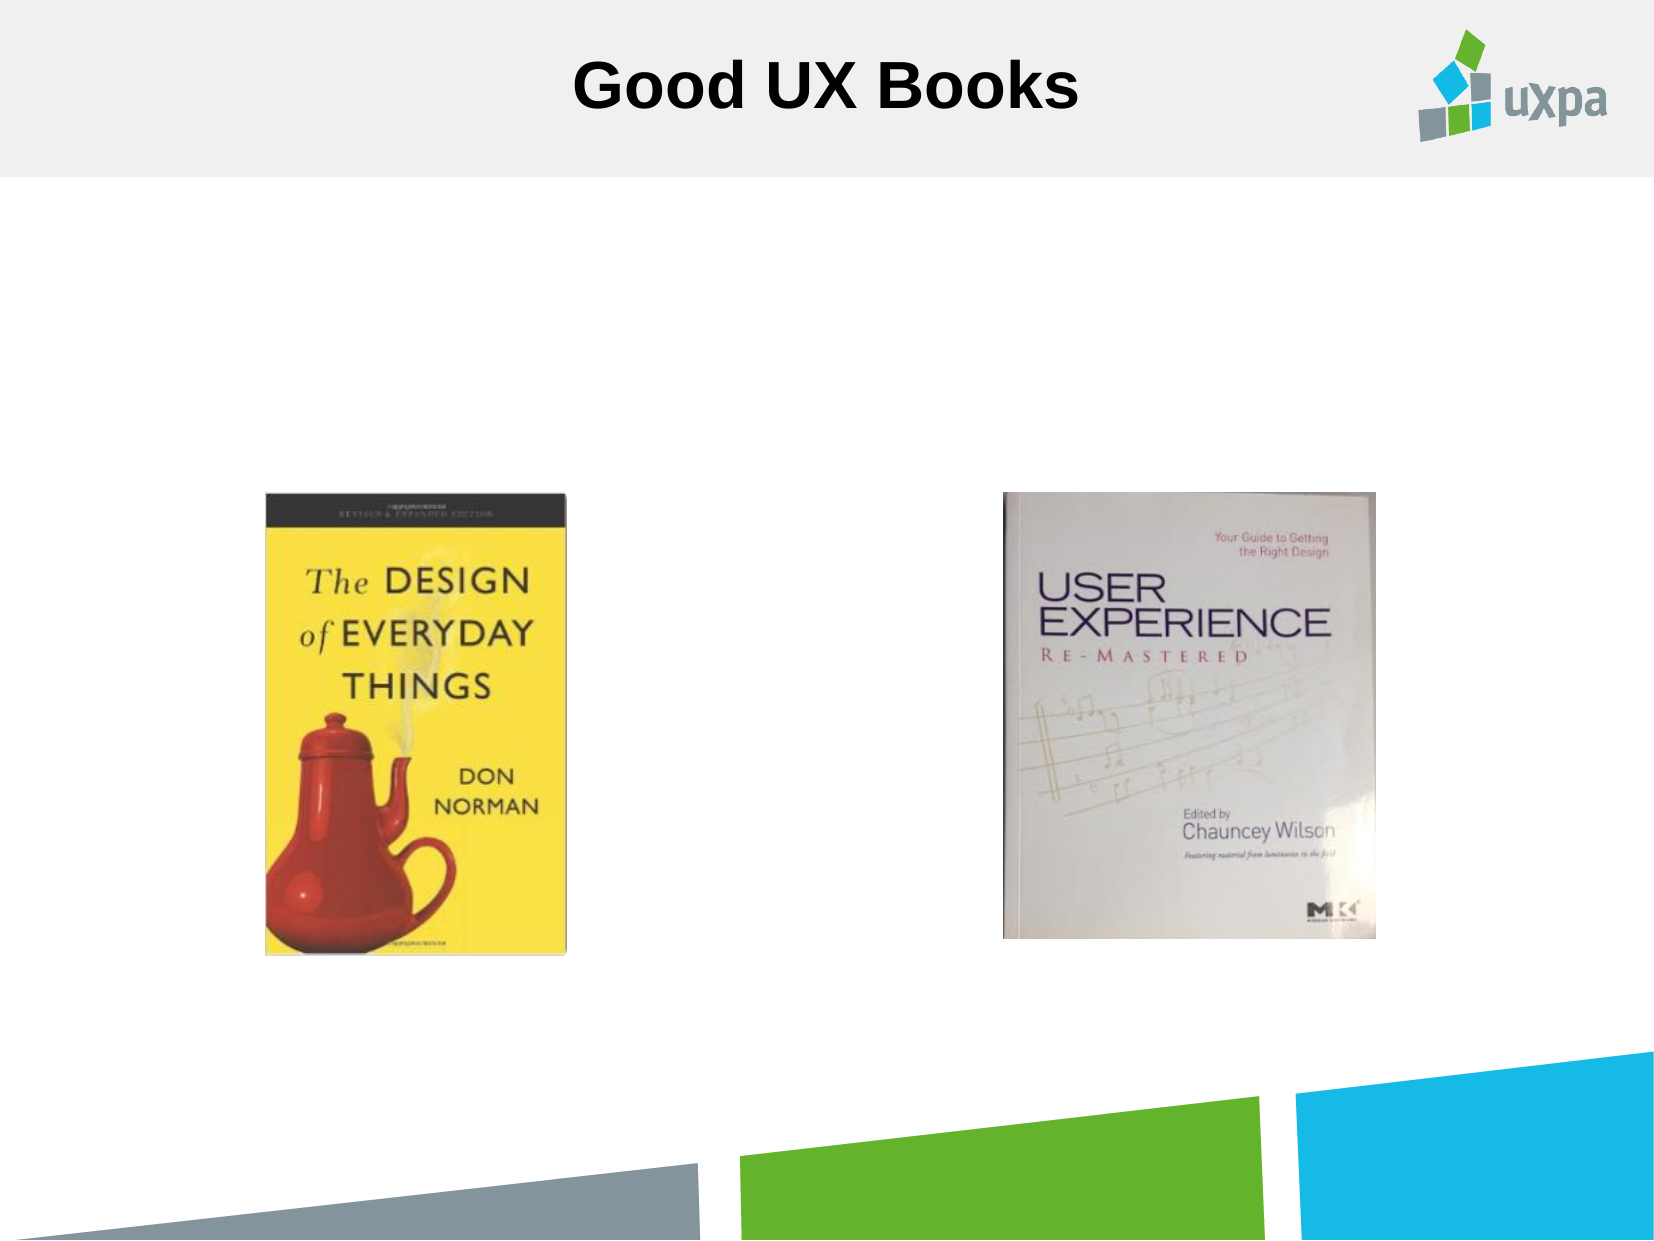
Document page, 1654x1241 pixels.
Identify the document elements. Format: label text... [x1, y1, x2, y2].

picture [3, 1051, 1654, 1240]
title Good UX Books [153, 41, 1500, 136]
picture [265, 489, 568, 960]
picture [1003, 492, 1377, 940]
picture [1417, 29, 1608, 142]
